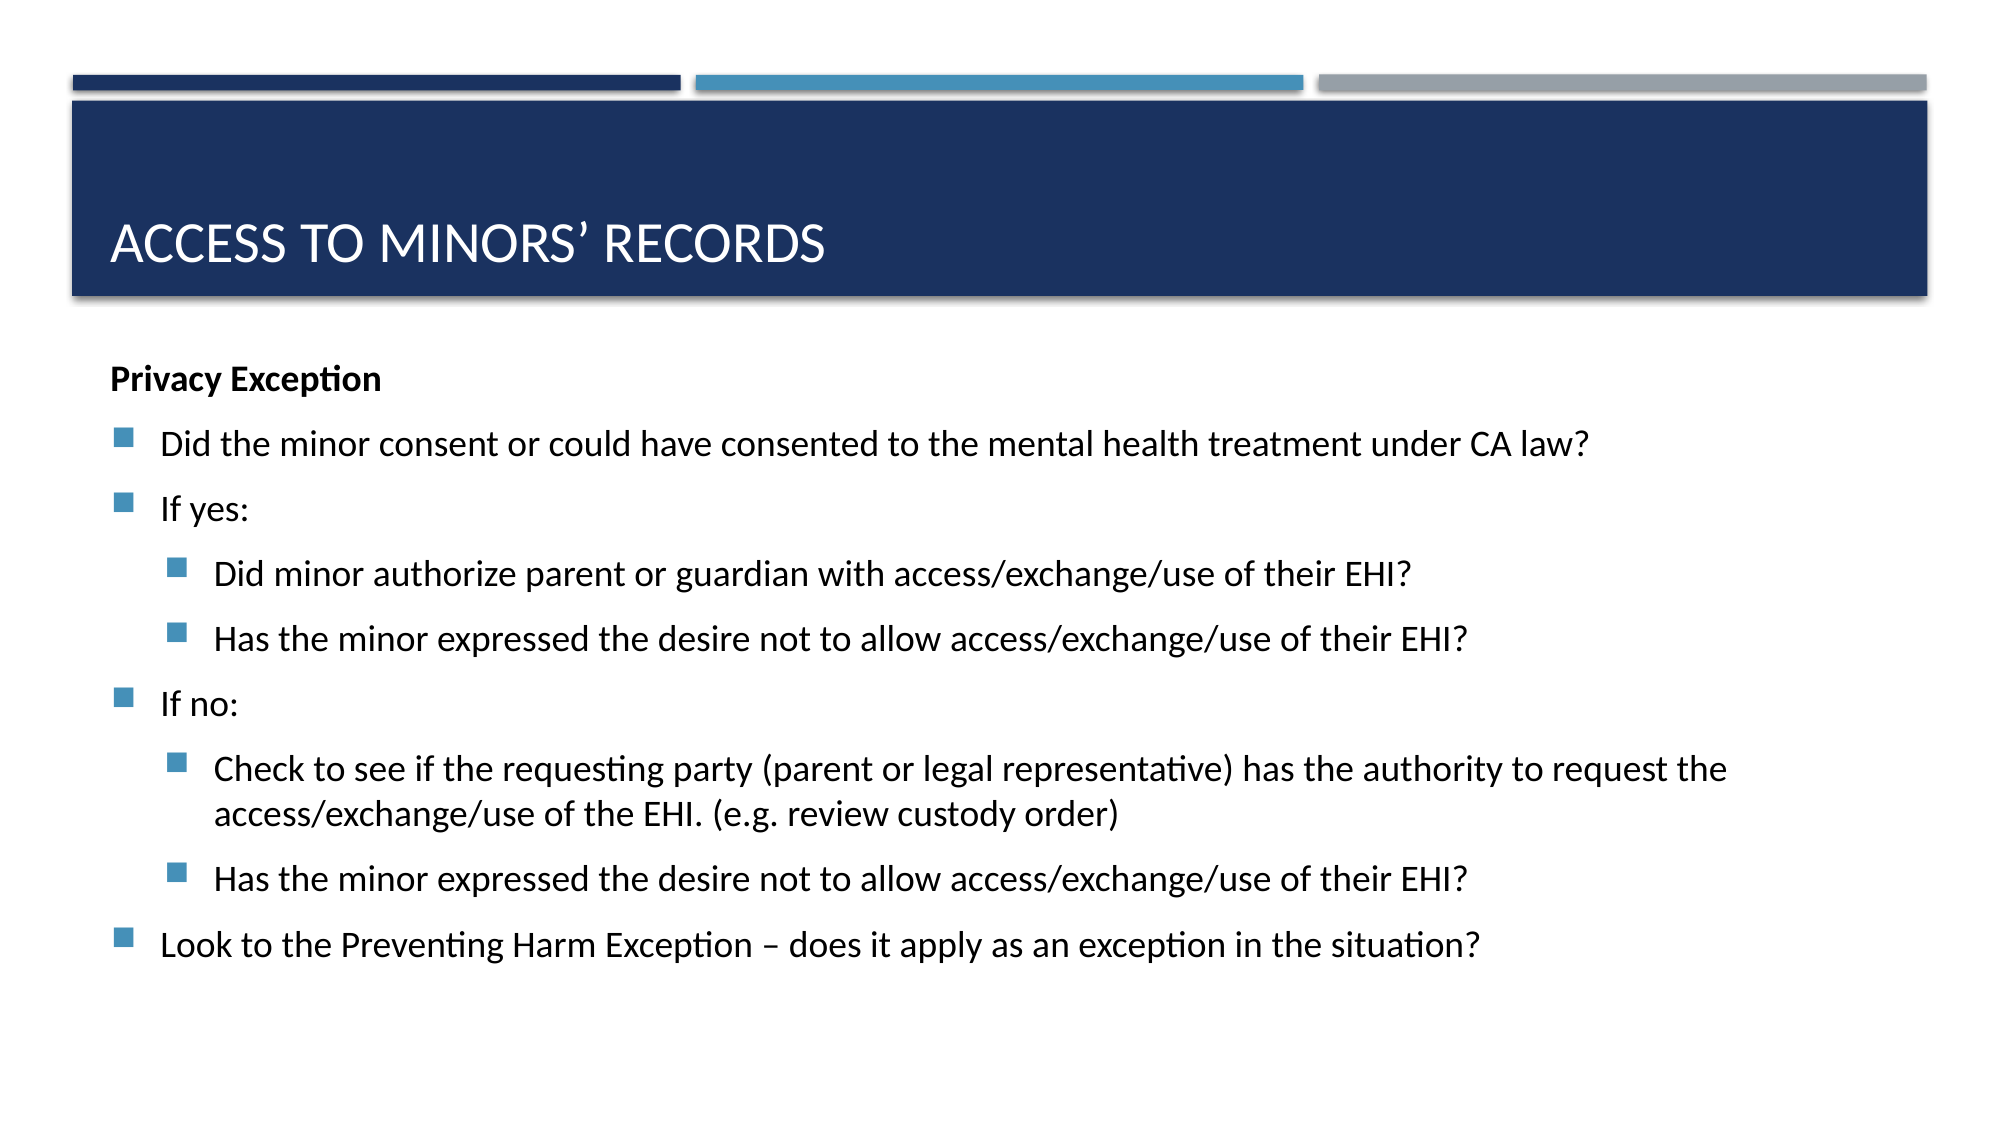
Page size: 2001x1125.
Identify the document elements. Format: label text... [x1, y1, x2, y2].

list Privacy Exception Did the minor consent or could have consented to the mental health treatment under CA law? If yes: Did minor authorize parent or guardian with access/exchange/use of their EHI? Has the minor expressed the desire not to allow access/exchange/use of their EHI? If no: Check to see if the requesting party (parent or legal representative) has the authority to request the access/exchange/use of the EHI. (e.g. review custody order) Has the minor expressed the desire not to allow access/exchange/use of their EHI? Look to the Preventing Harm Exception – does it apply as an exception in the situation? [95, 357, 1905, 962]
title Access to minors’ records [95, 115, 1905, 282]
